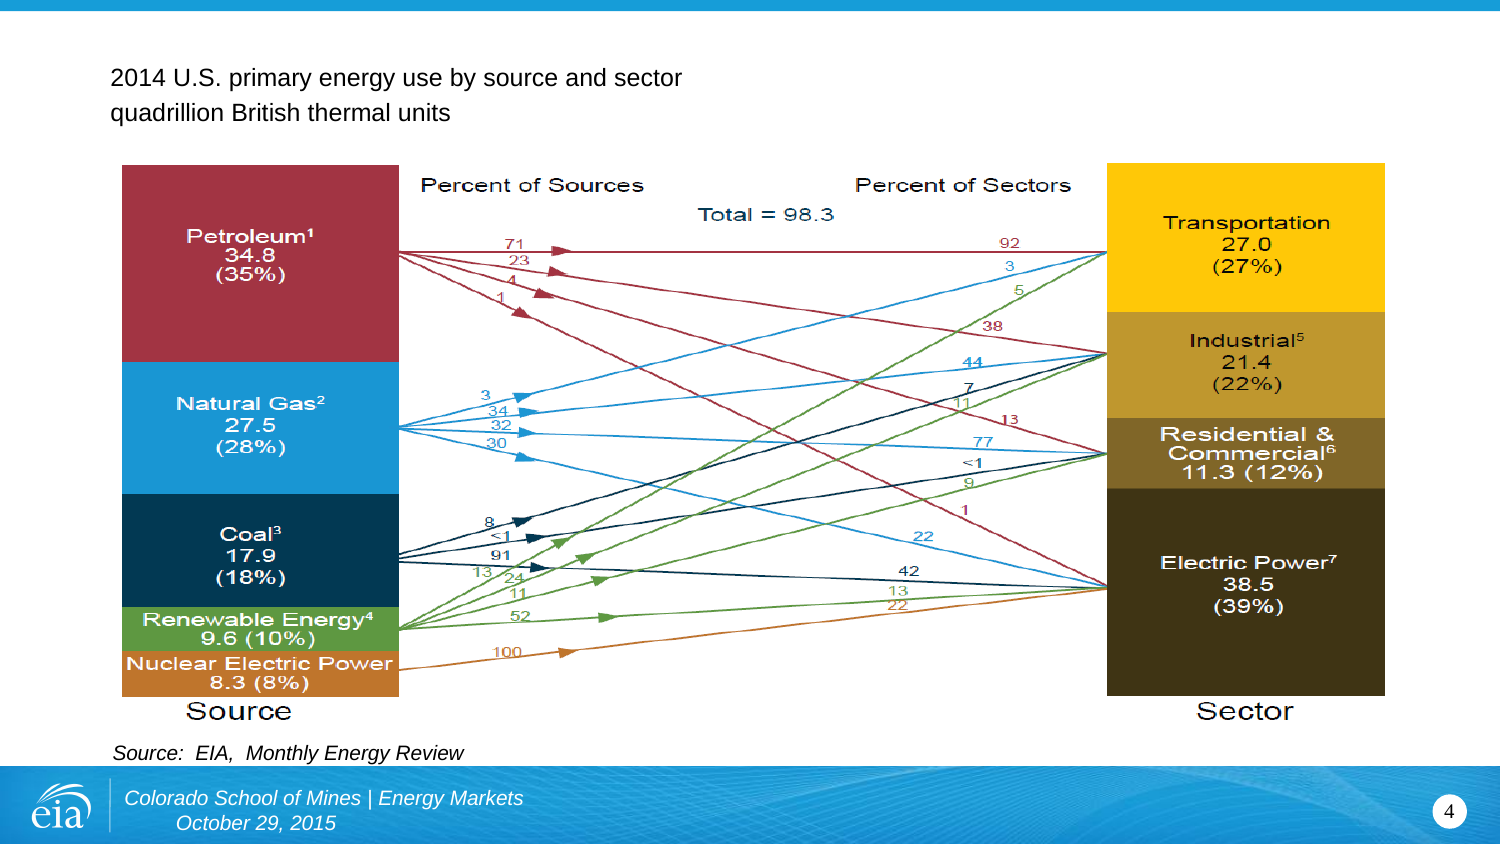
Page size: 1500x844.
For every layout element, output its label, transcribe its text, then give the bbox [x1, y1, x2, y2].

list 2014 U.S. primary energy use by source and sector quadrillion British thermal units [110, 49, 999, 126]
picture [110, 148, 1397, 730]
footer Colorado School of Mines | Energy Markets October 29, 2015 [109, 782, 984, 835]
list Source: EIA, Monthly Energy Review [112, 731, 1425, 766]
picture [0, 766, 1500, 844]
slide_number 4 [1417, 788, 1481, 834]
